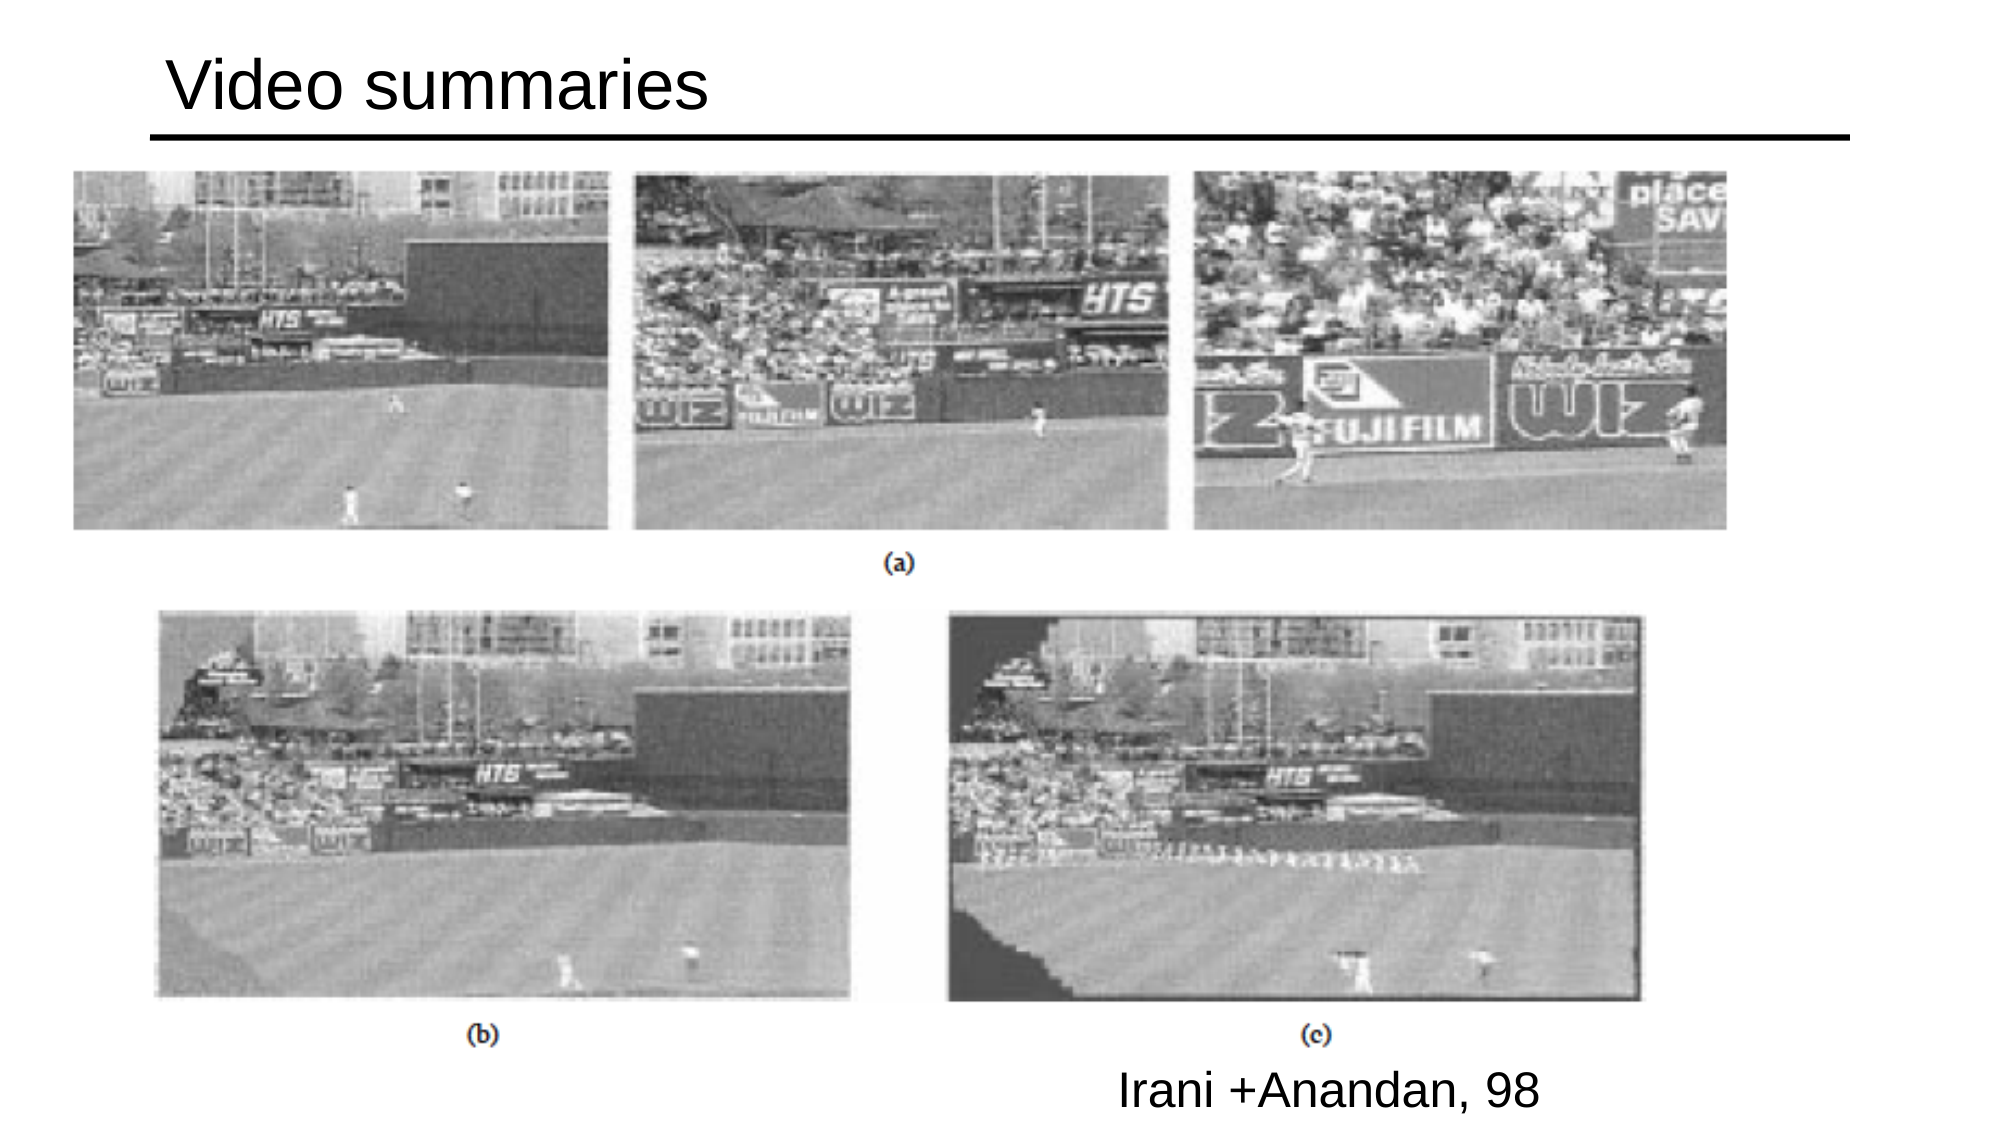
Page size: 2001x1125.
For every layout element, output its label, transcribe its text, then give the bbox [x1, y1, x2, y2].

title Video summaries [149, 12, 1851, 151]
picture [22, 150, 1826, 1051]
text_box Irani +Anandan, 98 [1102, 1058, 1556, 1125]
